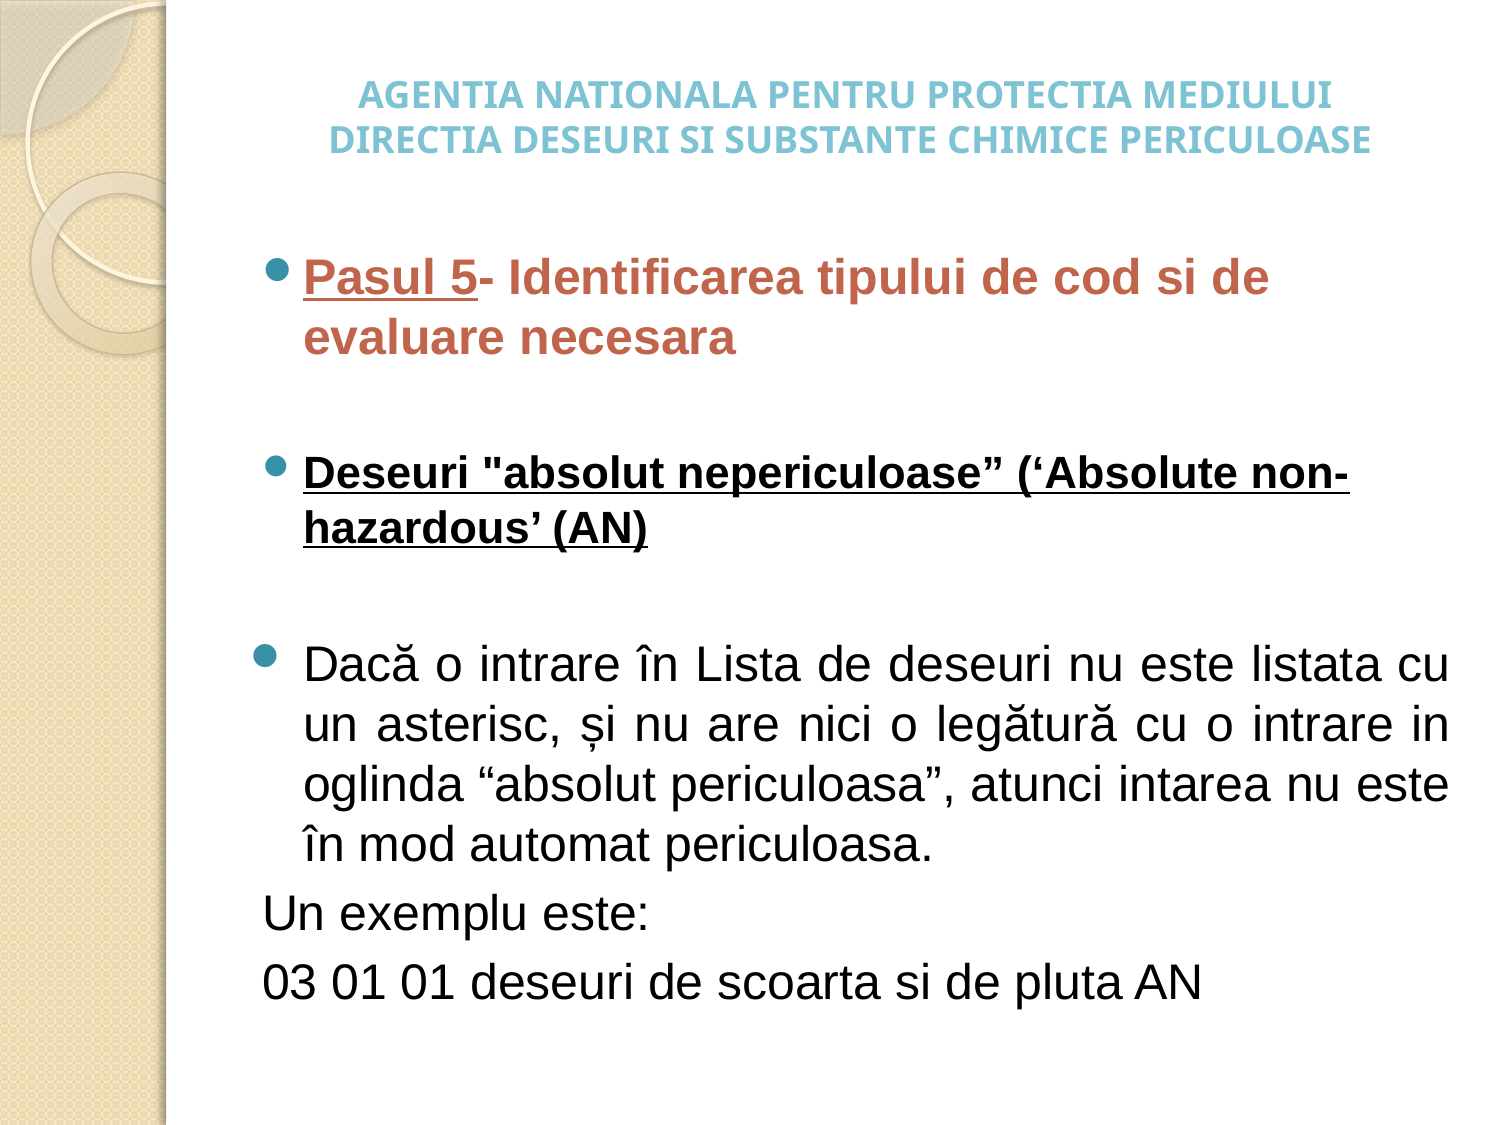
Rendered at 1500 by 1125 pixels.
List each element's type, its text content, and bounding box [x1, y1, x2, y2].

list Pasul 5- Identificarea tipului de cod si de evaluare necesara Deseuri "absolut nepericuloase” (‘Absolute non-hazardous’ (AN) Dacă o intrare în Lista de deseuri nu este listata cu un asterisc, și nu are nici o legătură cu o intrare in oglinda “absolut periculoasa”, atunci intarea nu este în mod automat periculoasa. Un exemplu este: 03 01 01 deseuri de scoarta si de pluta AN [235, 237, 1466, 1025]
title AGENTIA NATIONALA PENTRU PROTECTIA MEDIULUI DIRECTIA DESEURI SI SUBSTANTE CHIMICE PERICULOASE [235, 45, 1466, 233]
